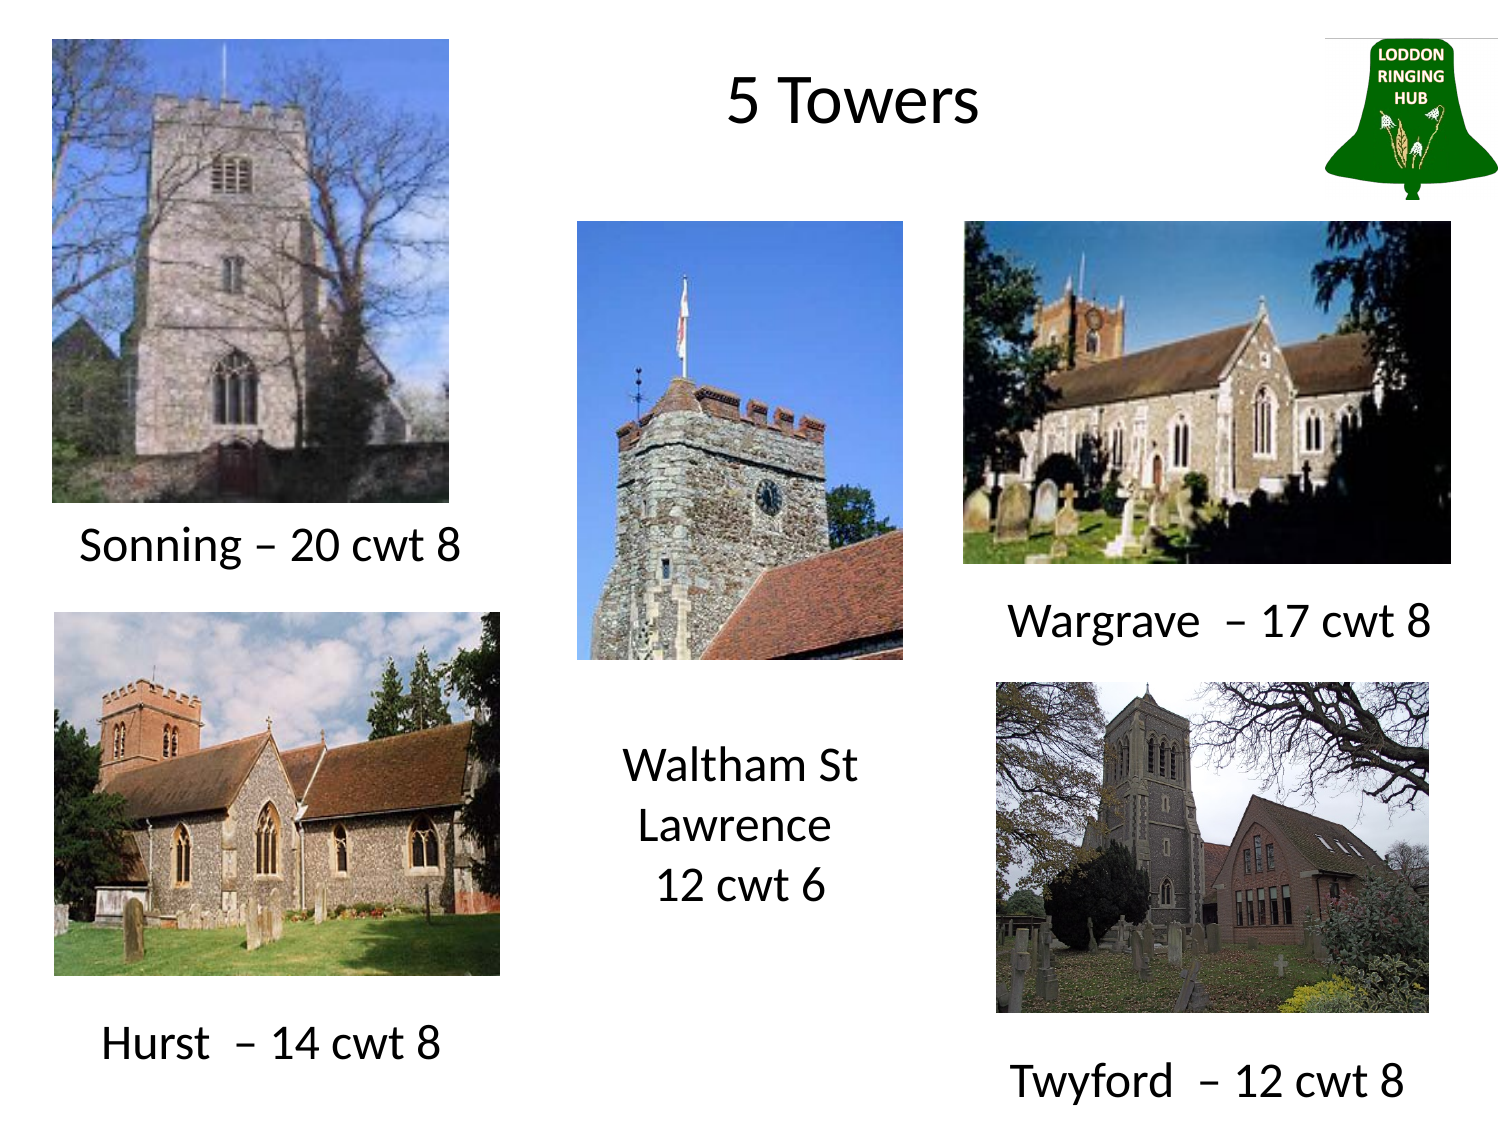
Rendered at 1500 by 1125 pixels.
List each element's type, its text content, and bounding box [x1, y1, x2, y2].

picture [963, 221, 1451, 564]
picture [996, 682, 1429, 1013]
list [54, 612, 501, 976]
text_box Wargrave – 17 cwt 8 [988, 571, 1451, 683]
text_box Sonning – 20 cwt 8 [54, 490, 487, 593]
title 5 Towers [543, 43, 1163, 146]
text_box Twyford – 12 cwt 8 [990, 1012, 1425, 1125]
text_box Hurst – 14 cwt 8 [54, 985, 489, 1106]
picture [577, 221, 904, 660]
picture [52, 39, 449, 503]
text_box Waltham St Lawrence 12 cwt 6 [540, 710, 941, 933]
